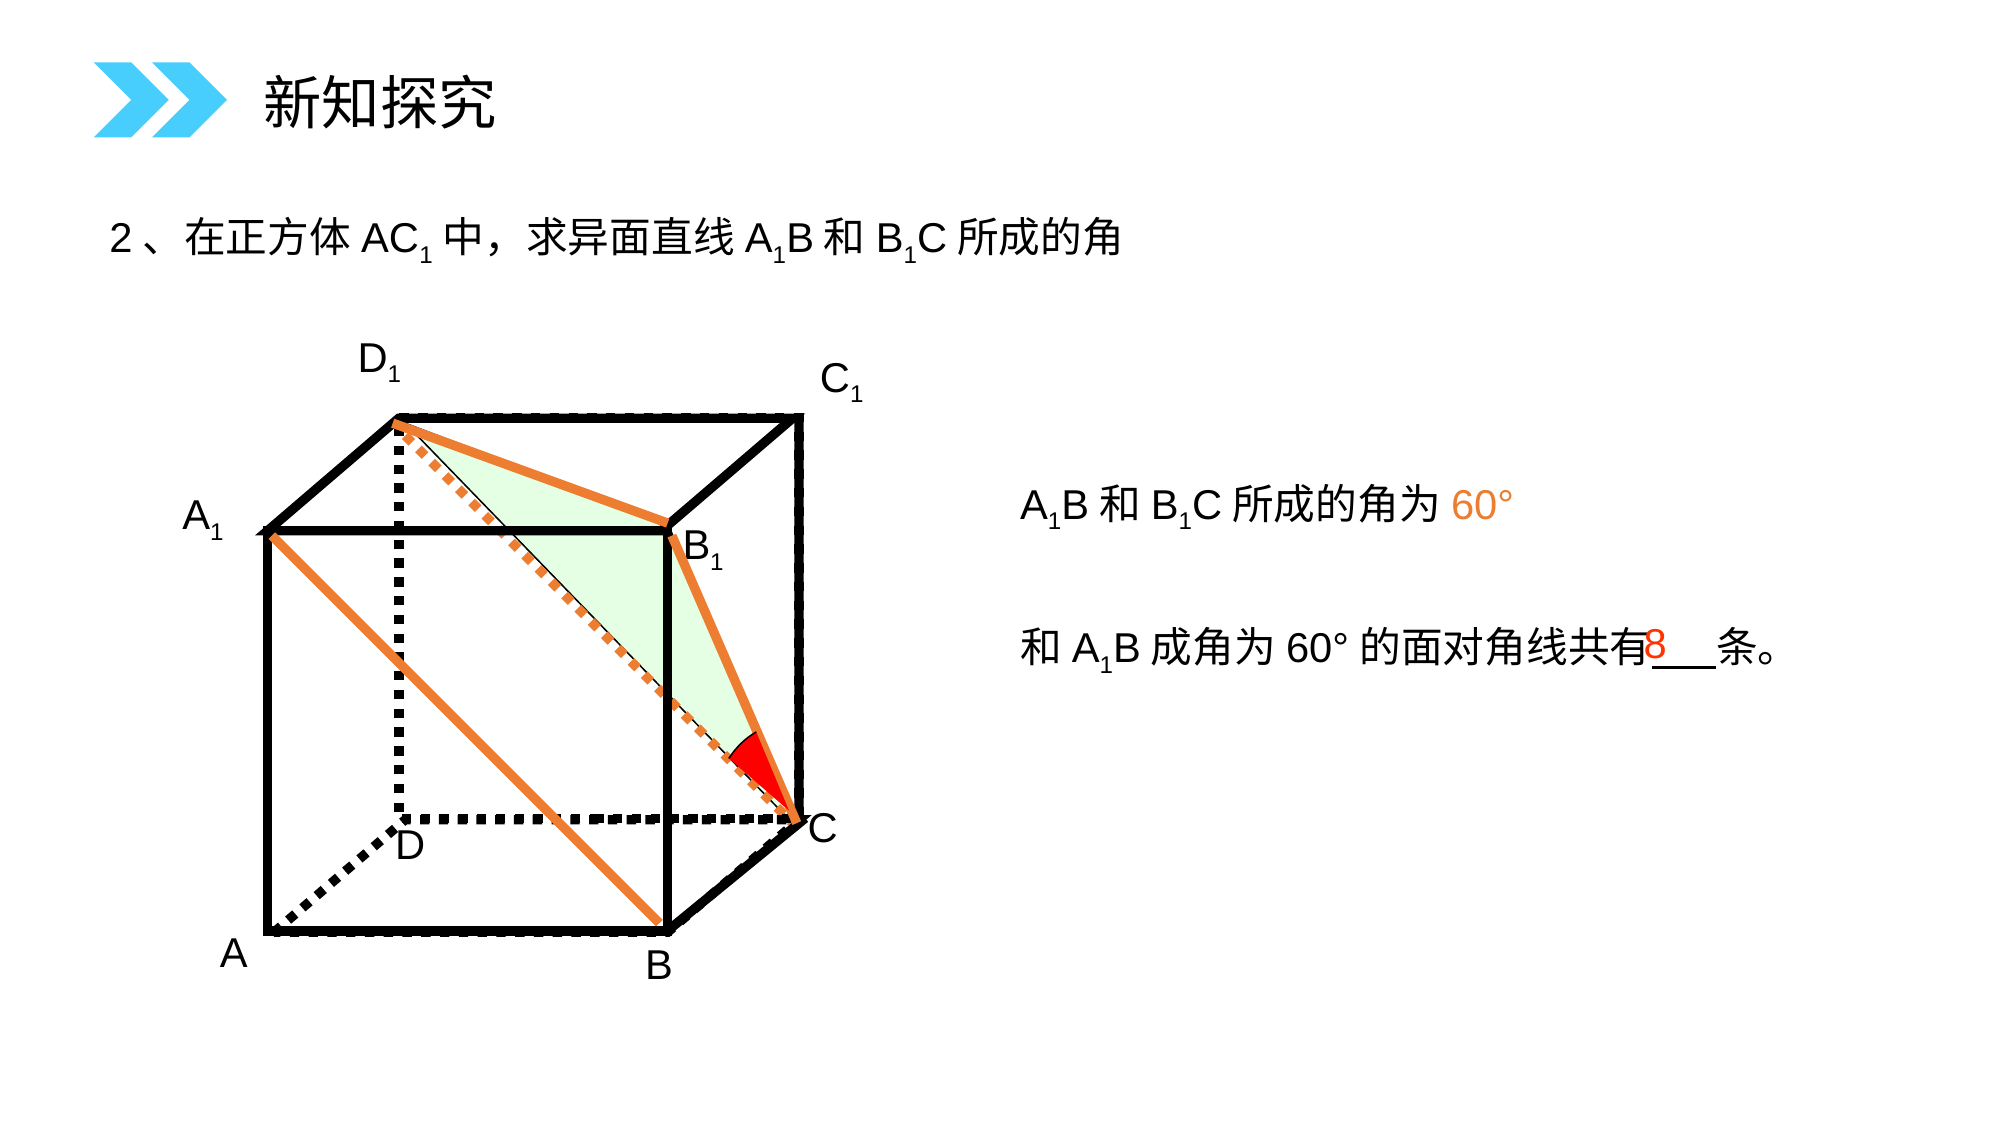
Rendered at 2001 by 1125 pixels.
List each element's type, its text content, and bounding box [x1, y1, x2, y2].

text_box 和A1B成角为60°的面对角线共有 条。 [1005, 613, 1924, 686]
text_box A1B和B1C所成的角为60° [1005, 470, 1568, 542]
text_box 新知探究 [248, 66, 1088, 137]
text_box 8 [1619, 609, 1692, 675]
text_box 2、在正方体AC1中，求异面直线A1B和B1C所成的角 [94, 203, 1383, 276]
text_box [167, 323, 931, 997]
